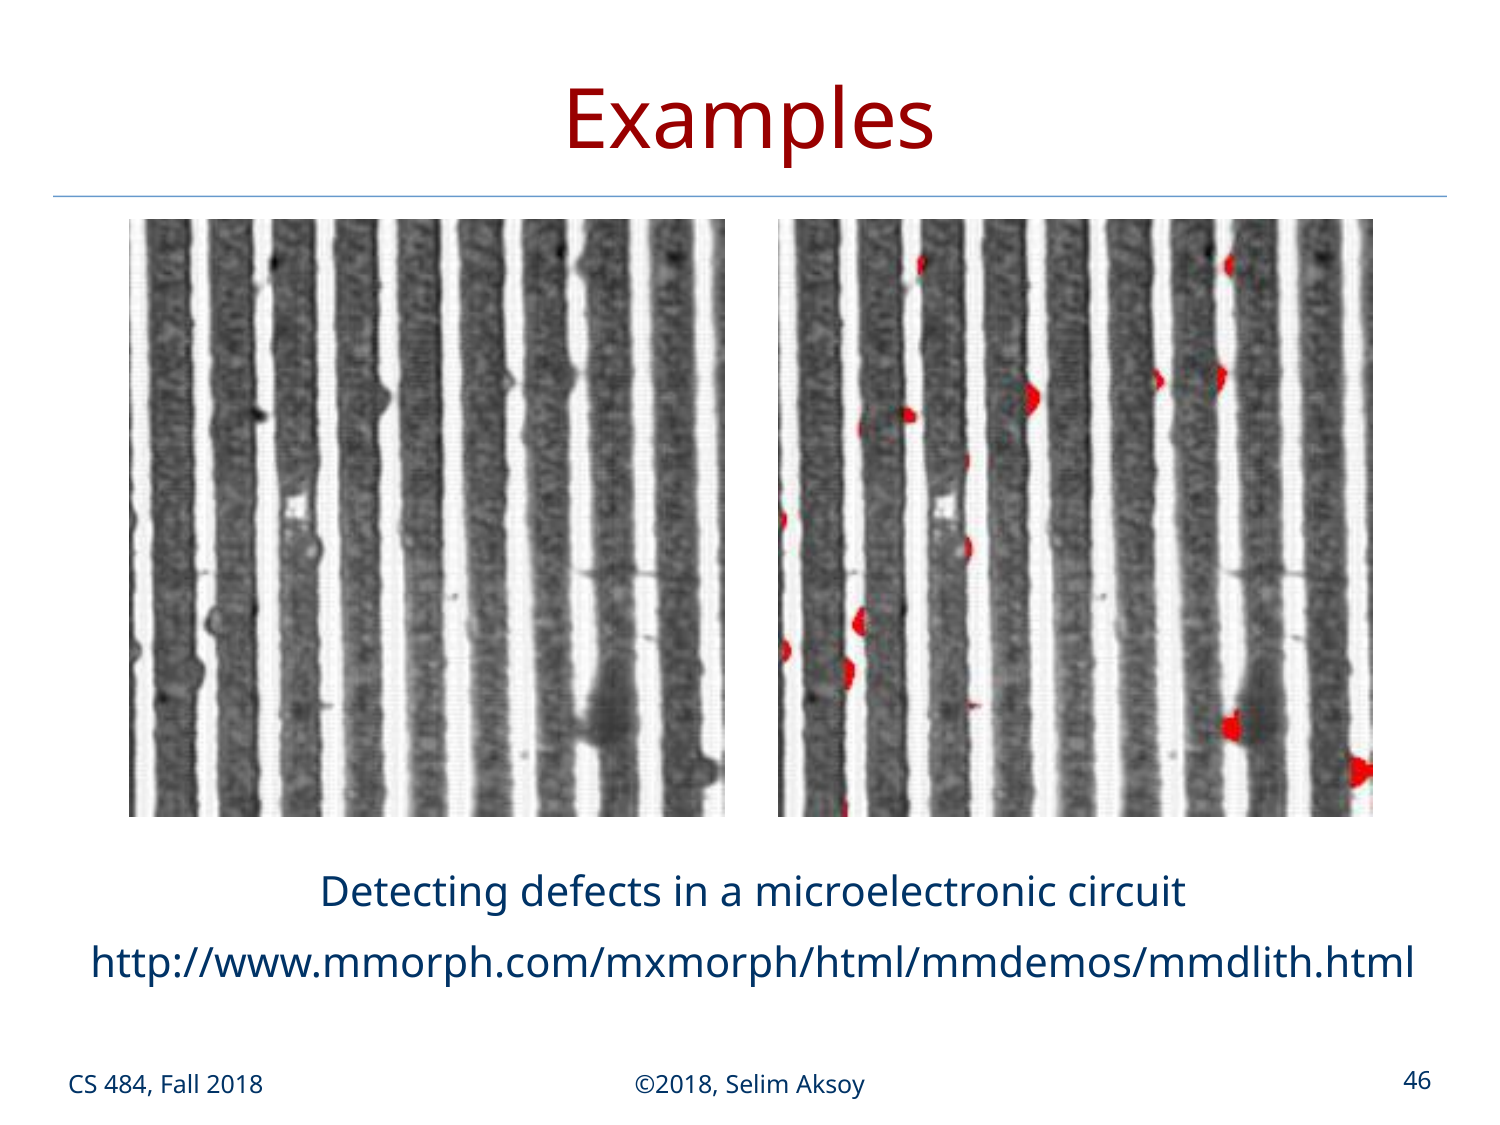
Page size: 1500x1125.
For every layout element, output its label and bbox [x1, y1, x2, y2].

slide_number [1134, 1052, 1448, 1107]
footer [511, 1052, 988, 1107]
picture [129, 219, 725, 817]
slide_number [52, 1052, 366, 1107]
text_box [64, 857, 1442, 994]
title [53, 31, 1447, 173]
picture [778, 219, 1373, 817]
